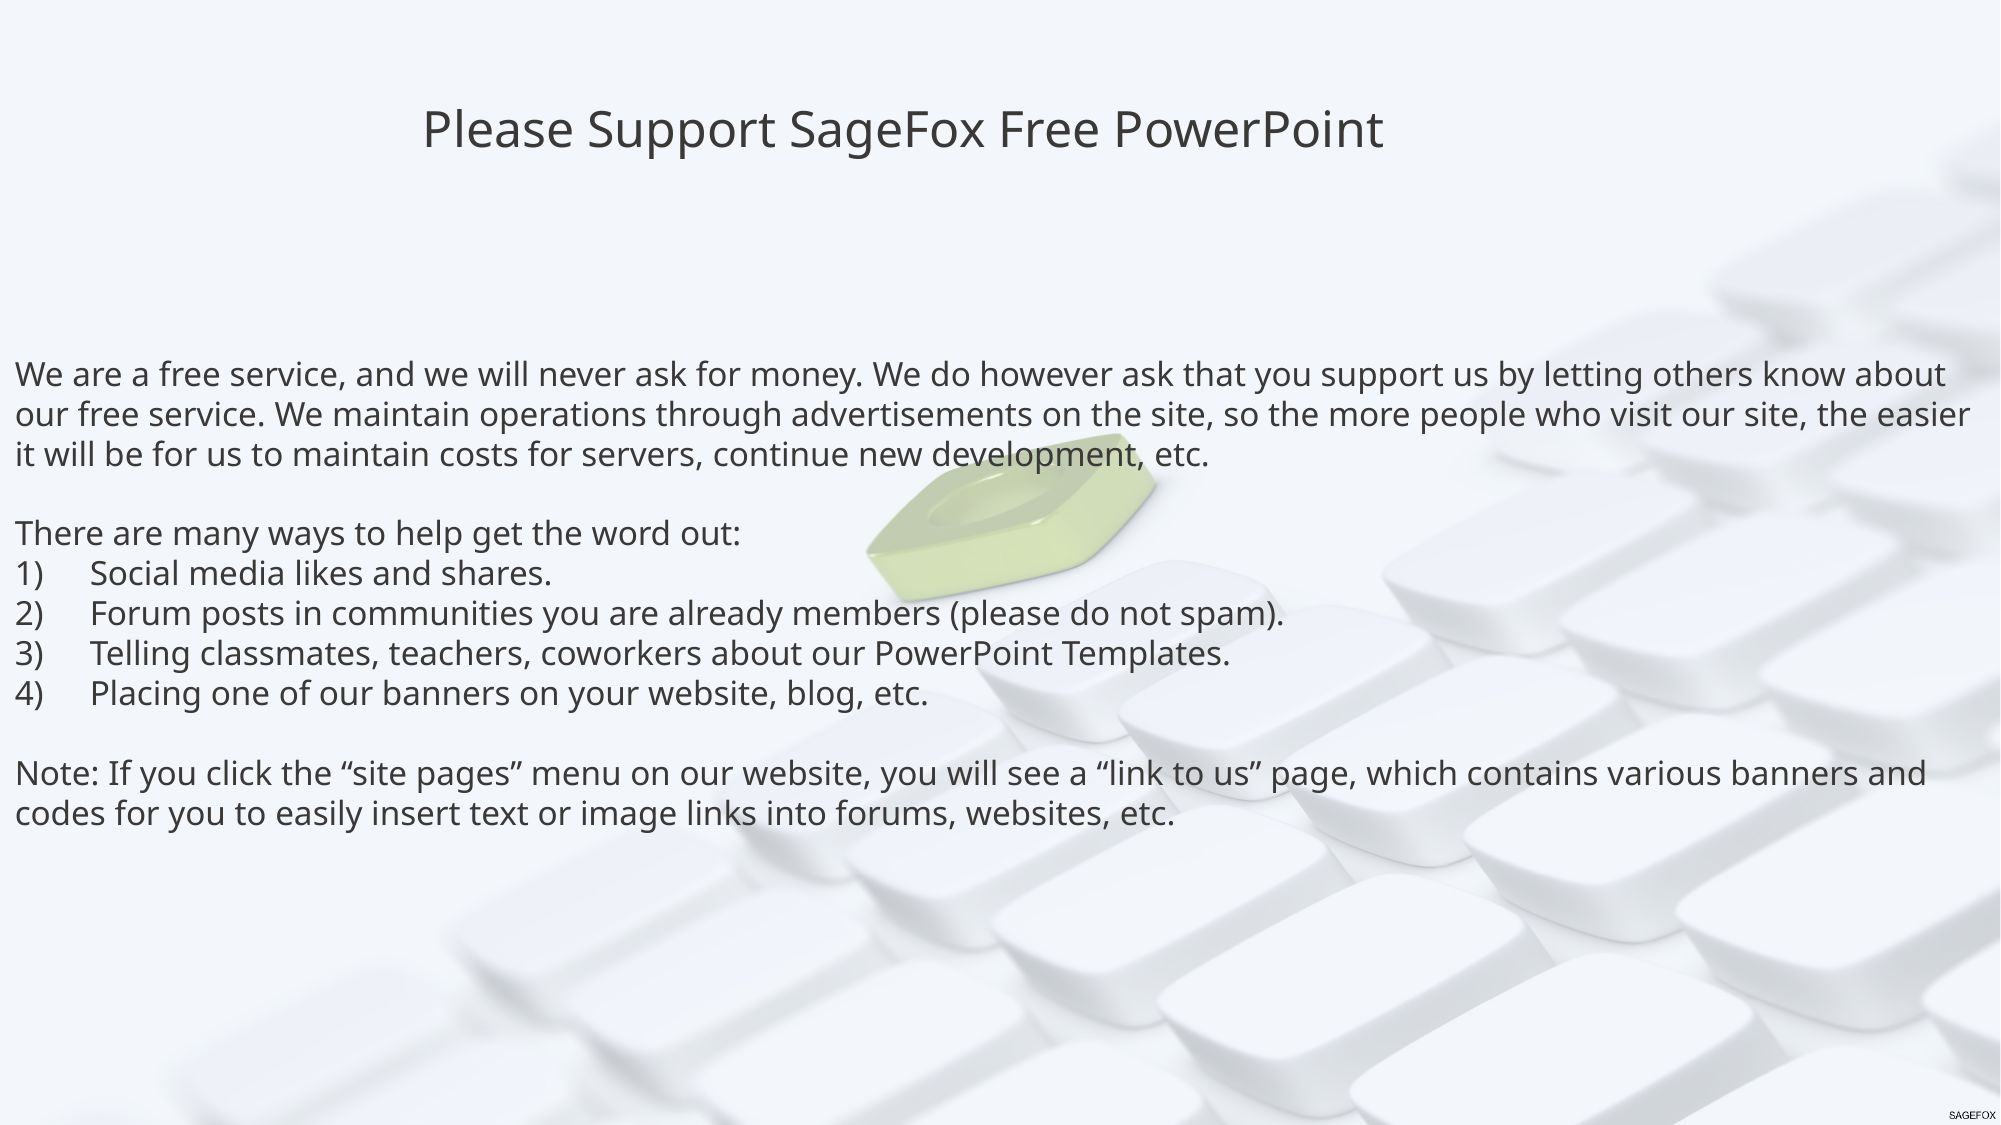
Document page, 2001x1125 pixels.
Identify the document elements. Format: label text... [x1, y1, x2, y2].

title Please Support SageFox Free PowerPoint [363, 72, 1444, 190]
text_box We are a free service, and we will never ask for money. We do however ask that you support us by letting others know about our free service. We maintain operations through advertisements on the site, so the more people who visit our site, the easier it will be for us to maintain costs for servers, continue new development, etc. There are many ways to help get the word out: Social media likes and shares. Forum posts in communities you are already members (please do not spam). Telling classmates, teachers, coworkers about our PowerPoint Templates. Placing one of our banners on your website, blog, etc. Note: If you click the “site pages” menu on our website, you will see a “link to us” page, which contains various banners and codes for you to easily insert text or image links into forums, websites, etc. [0, 0, 2000, 1125]
